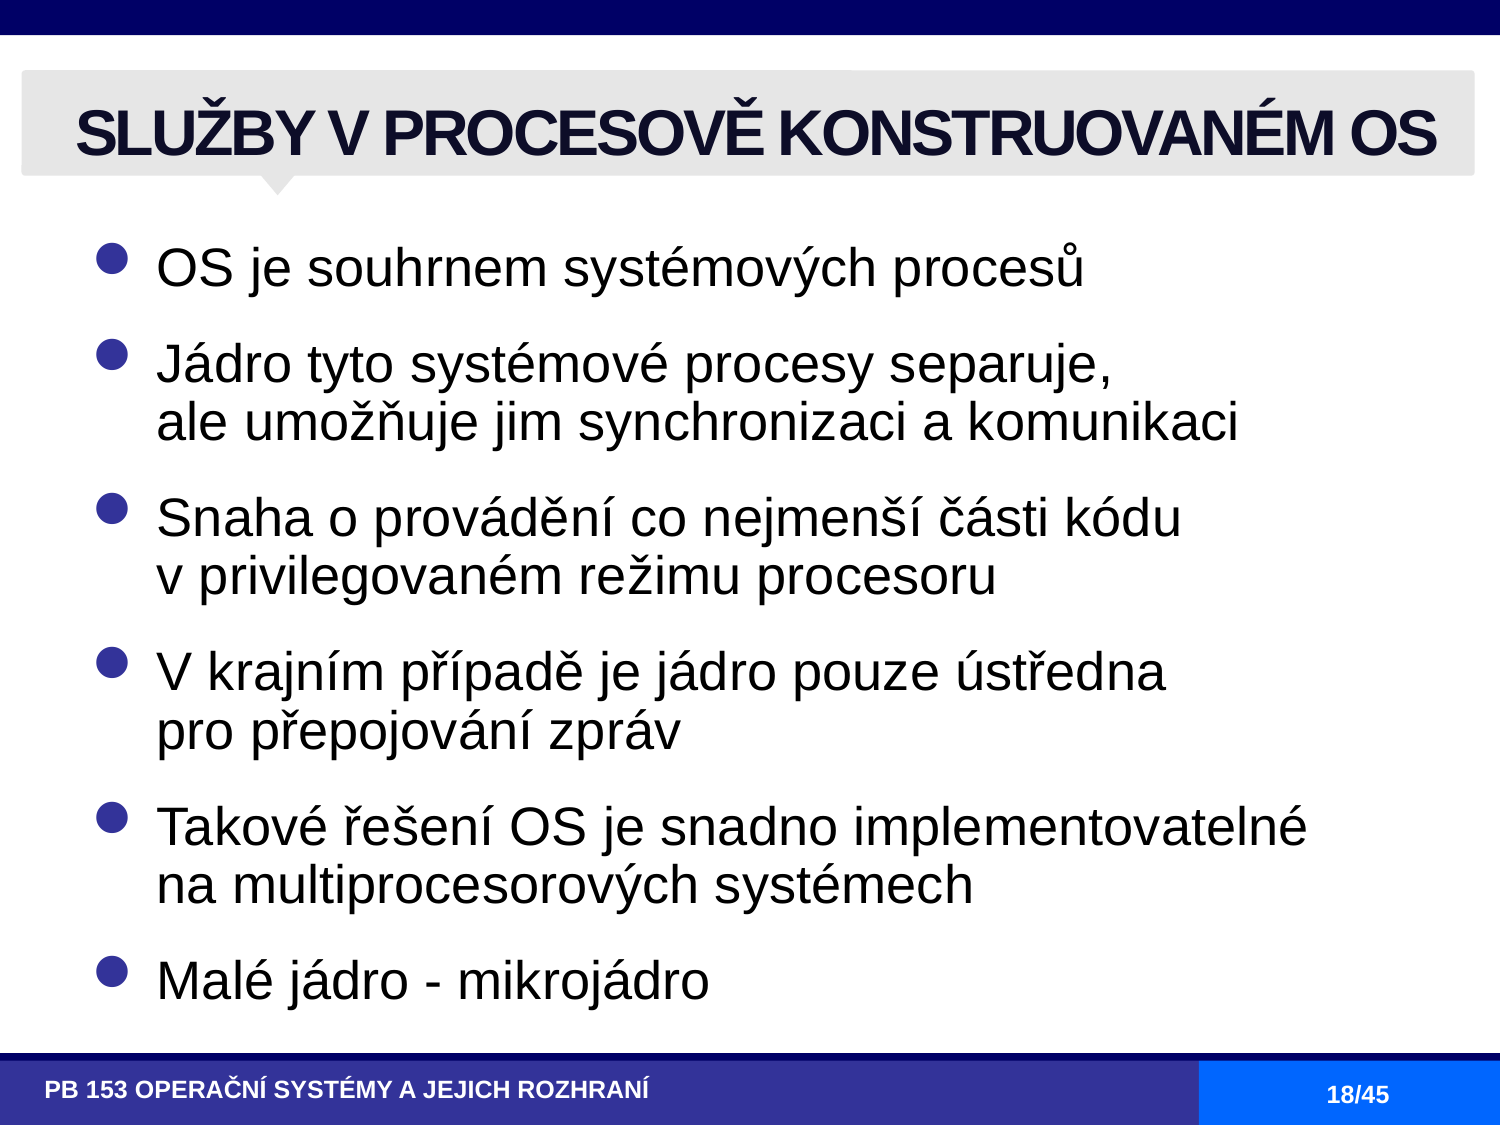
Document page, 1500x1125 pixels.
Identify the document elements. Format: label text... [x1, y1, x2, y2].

footer PB 153 OPERAČNÍ SYSTÉMY A JEJICH ROZHRANÍ [29, 1065, 1200, 1125]
list OS je souhrnem systémových procesů Jádro tyto systémové procesy separuje, ale umožňuje jim synchronizaci a komunikaci Snaha o provádění co nejmenší části kódu v privilegovaném režimu procesoru V krajním případě je jádro pouze ústředna pro přepojování zpráv Takové řešení OS je snadno implementovatelné na multiprocesorových systémech Malé jádro - mikrojádro [76, 231, 1460, 1024]
title SLUŽBY V PROCESOVĚ KONSTRUOVANÉM OS [74, 44, 1471, 209]
